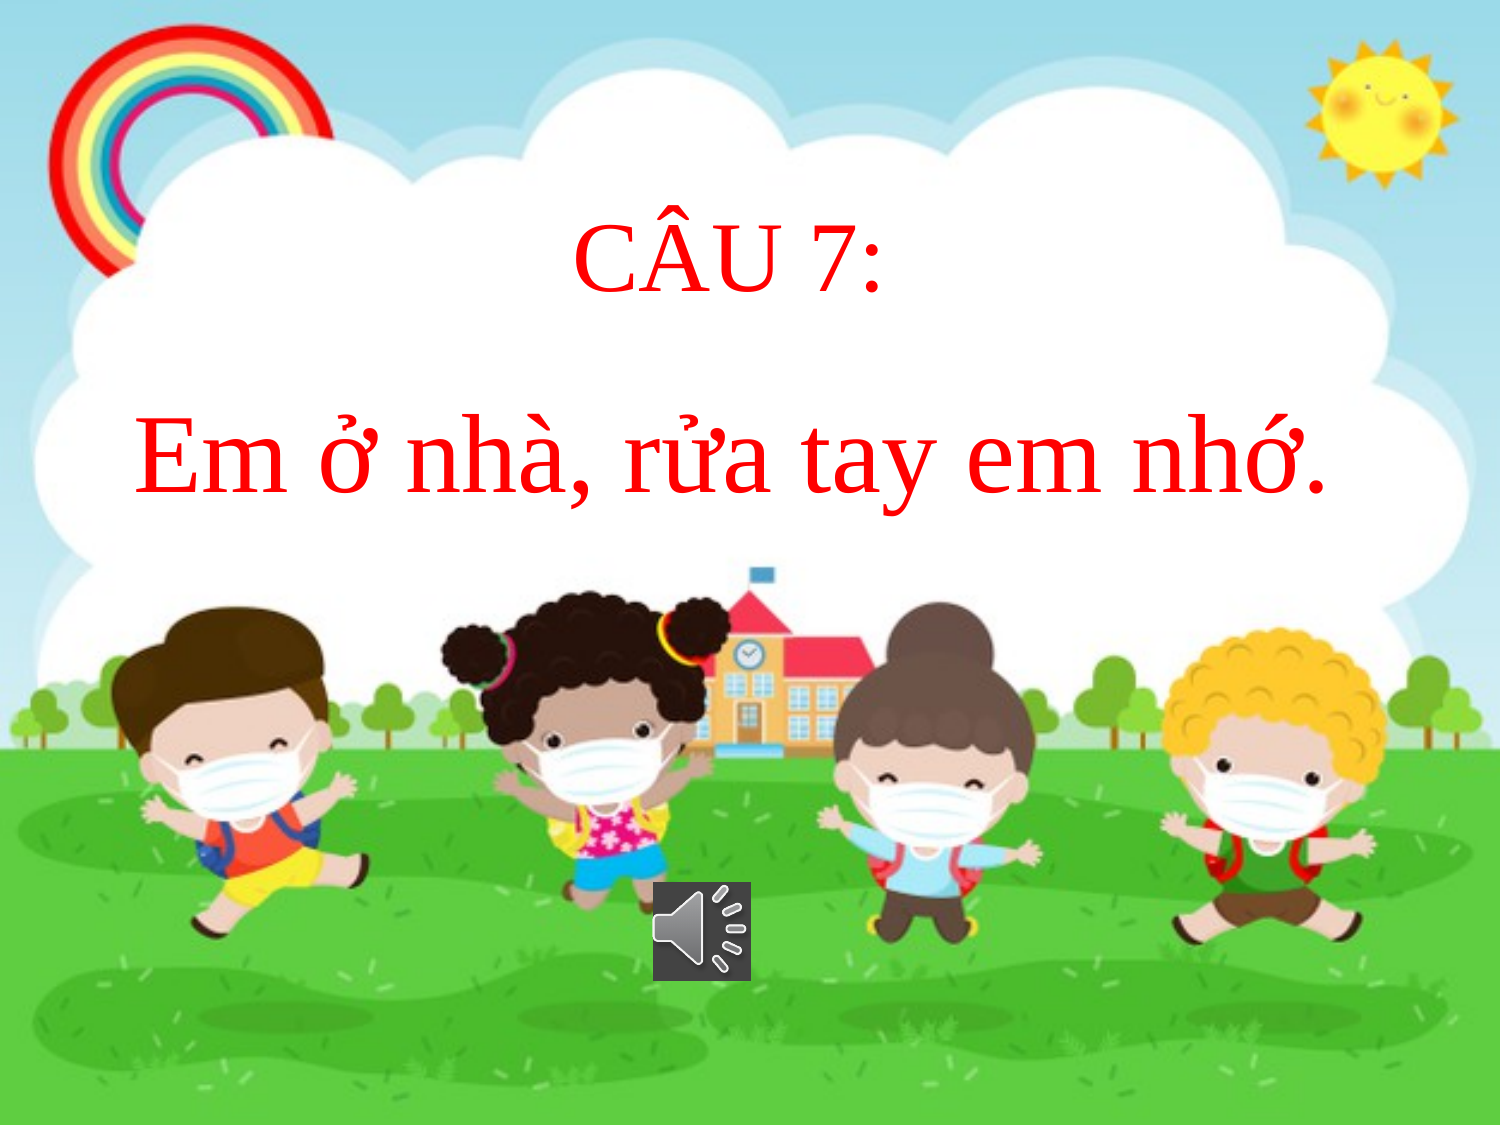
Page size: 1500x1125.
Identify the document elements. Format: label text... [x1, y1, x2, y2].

text_box CÂU 7: [557, 184, 927, 320]
text_box Em ở nhà, rửa tay em nhớ. [118, 373, 1377, 523]
picture [0, 0, 1500, 1125]
